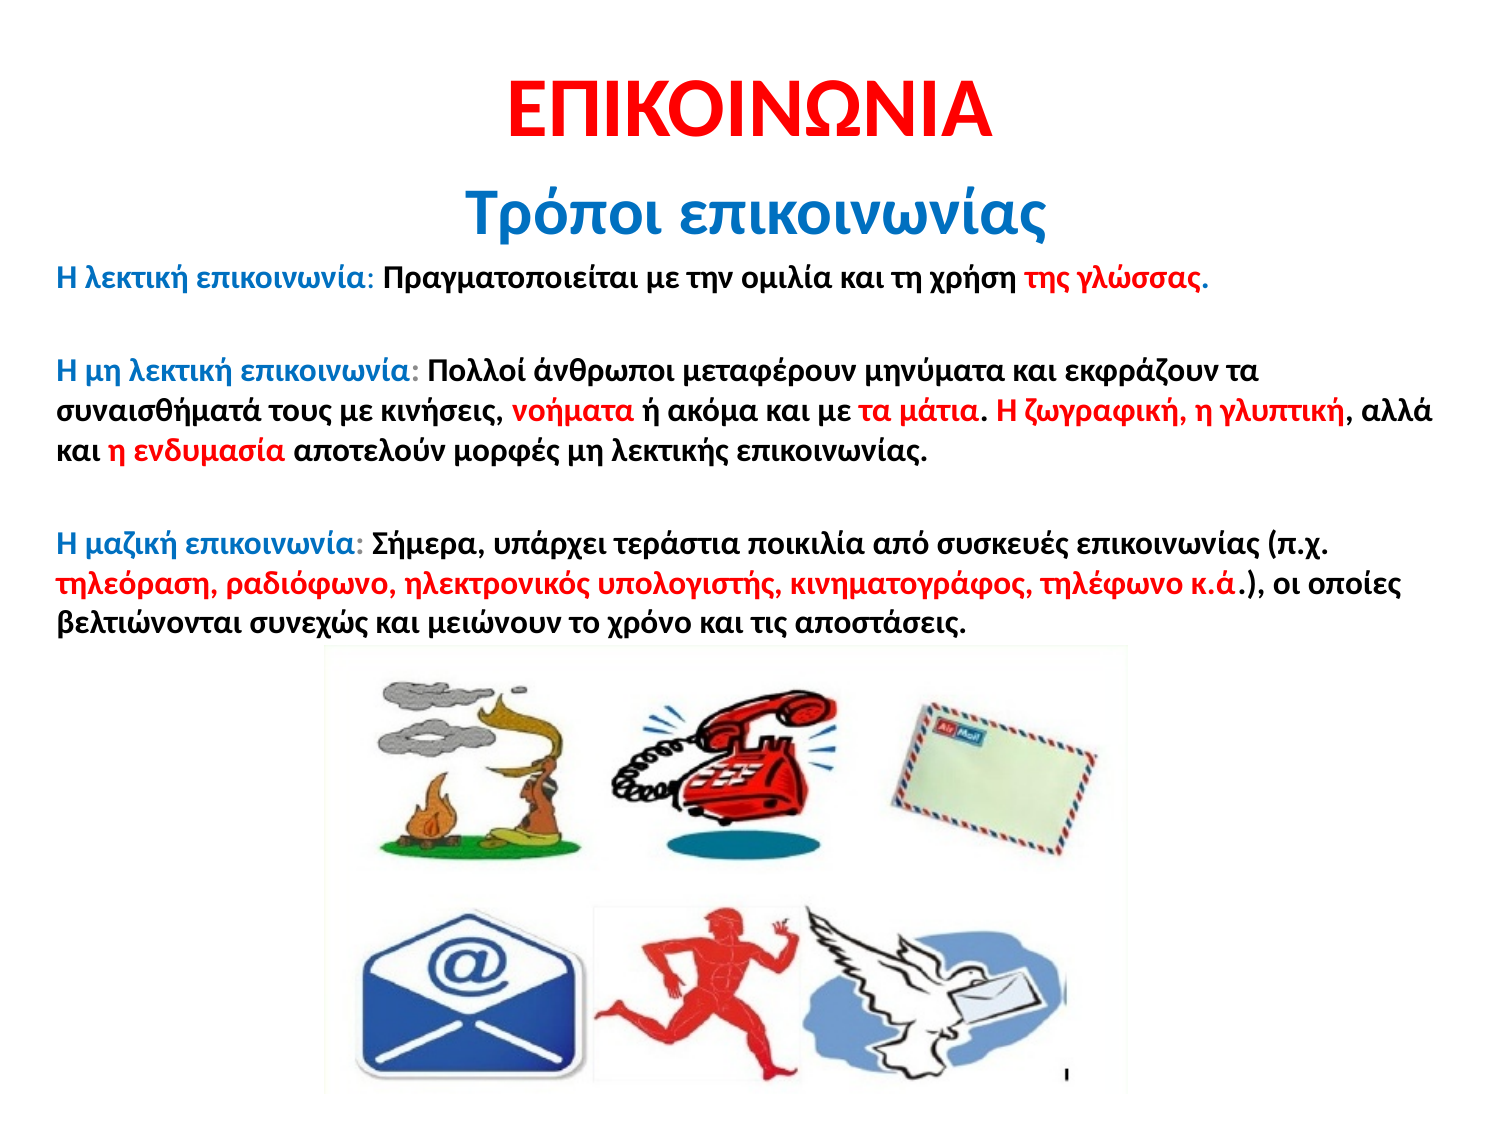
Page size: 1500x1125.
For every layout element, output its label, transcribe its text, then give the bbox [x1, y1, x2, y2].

picture [324, 644, 1129, 1094]
title ΕΠΙΚΟΙΝΩΝΙΑ [112, 42, 1388, 160]
subtitle Τρόποι επικοινωνίας Η λεκτική επικοινωνία: Πραγματοποιείται με την ομιλία και τη χρήση της γλώσσας. Η μη λεκτική επικοινωνία: Πολλοί άνθρωποι μεταφέρουν μηνύματα και εκφράζουν τα συναισθήματά τους με κινήσεις, νοήματα ή ακόμα και με τα μάτια. Η ζωγραφική, η γλυπτική, αλλά και η ενδυμασία αποτελούν μορφές μη λεκτικής επικοινωνίας. Η μαζική επικοινωνία: Σήμερα, υπάρχει τεράστια ποικιλία από συσκευές επικοινωνίας (π.χ. τηλεόραση, ραδιόφωνο, ηλεκτρονικός υπολογιστής, κινηματογράφος, τηλέφωνο κ.ά.), οι οποίες βελτιώνονται συνεχώς και μειώνουν το χρόνο και τις αποστάσεις. [41, 160, 1471, 1094]
